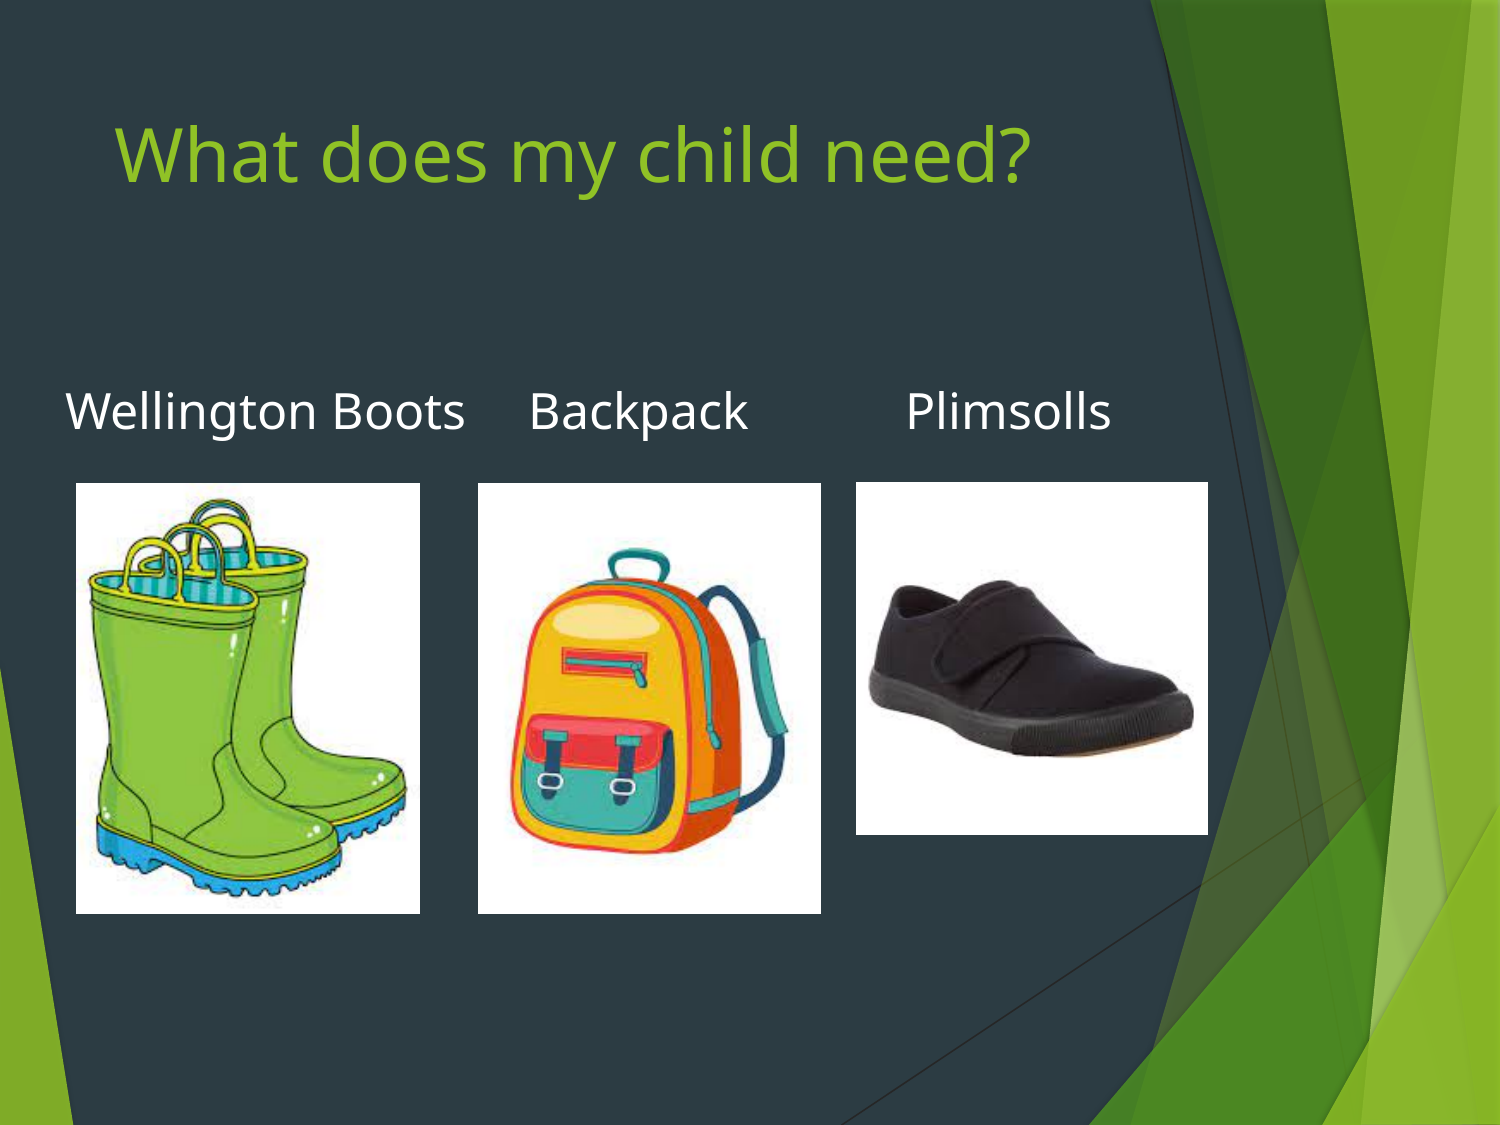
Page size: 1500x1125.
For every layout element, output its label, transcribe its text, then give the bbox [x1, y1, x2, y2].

list Backpack Plimsolls [513, 352, 1306, 448]
title What does my child need? [99, 99, 1142, 317]
list Wellington Boots [49, 352, 513, 448]
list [76, 482, 420, 914]
picture [855, 482, 1209, 836]
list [478, 482, 821, 914]
